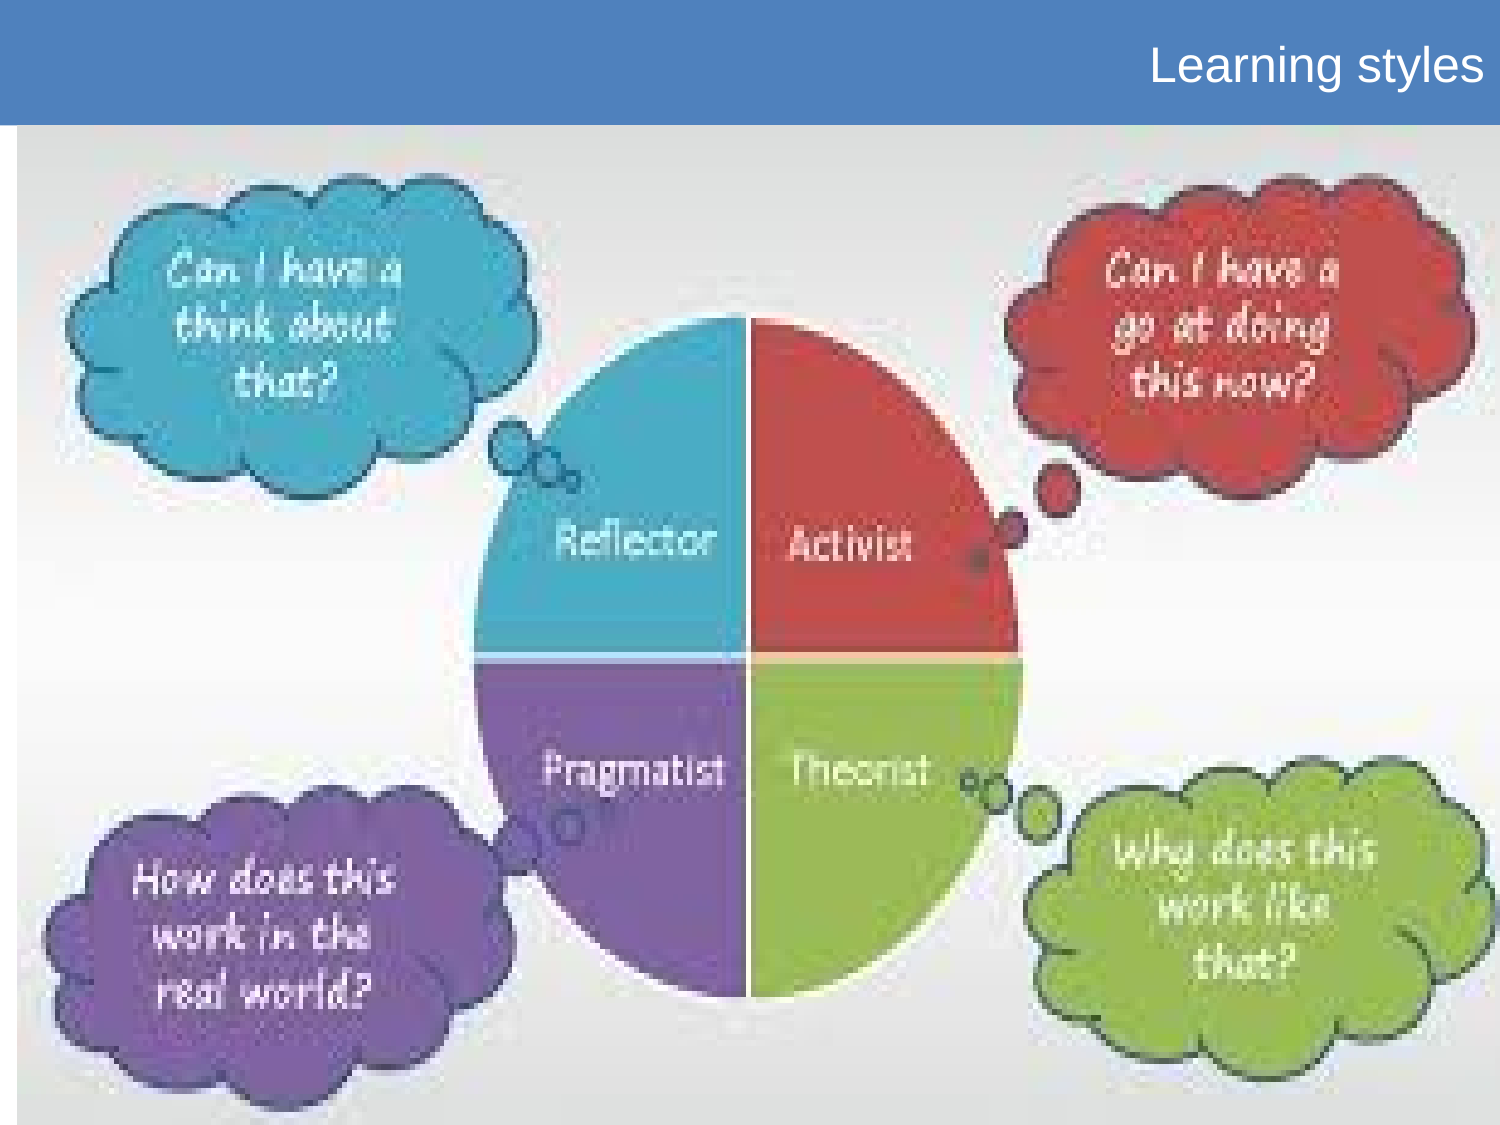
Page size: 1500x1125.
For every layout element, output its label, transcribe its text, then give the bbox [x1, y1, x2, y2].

picture [17, 125, 1500, 1125]
text_box Learning styles [0, 0, 1500, 128]
